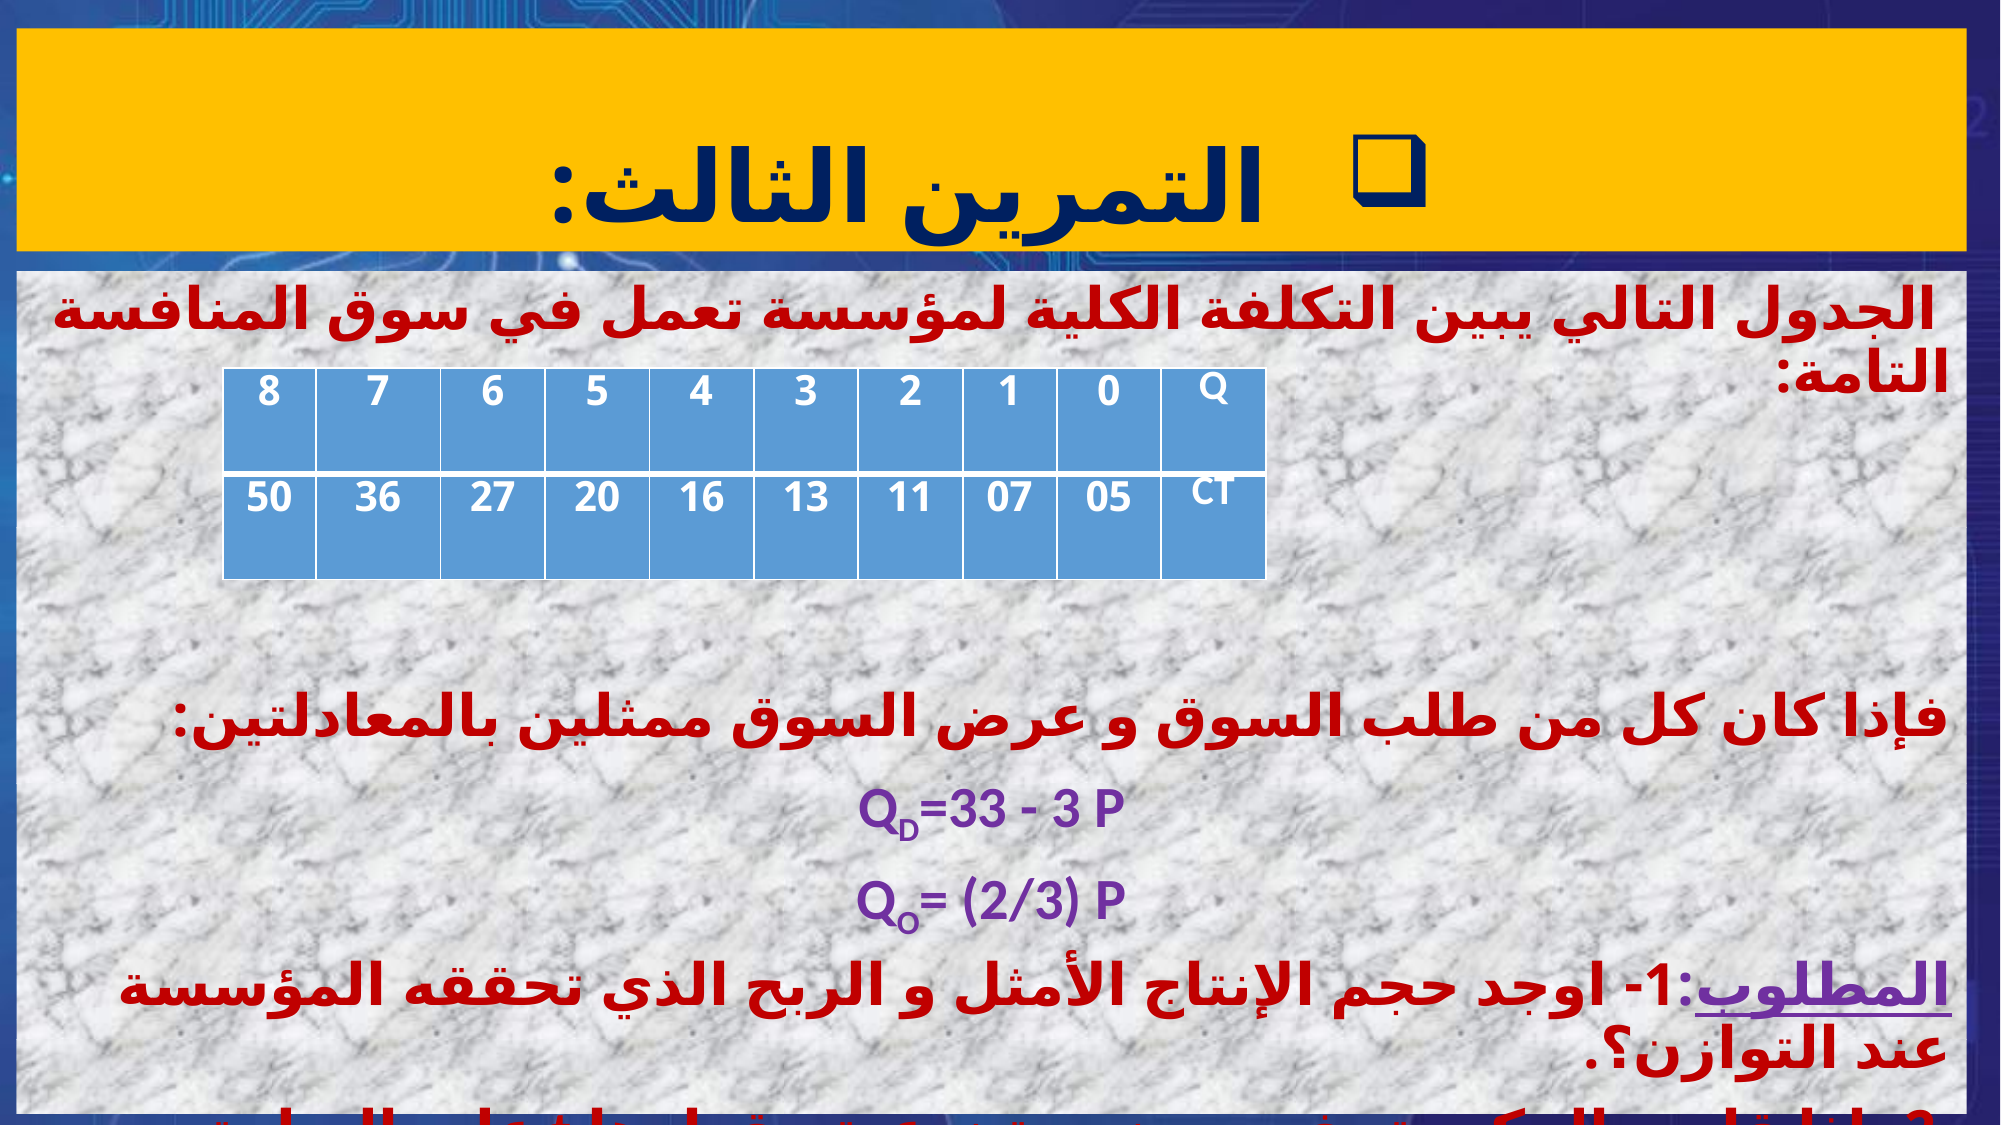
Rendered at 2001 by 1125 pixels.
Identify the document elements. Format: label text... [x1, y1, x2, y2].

table_cell 16 [650, 477, 753, 579]
table_cell 13 [755, 477, 857, 579]
table_header Q [1162, 369, 1265, 471]
table_cell CT [1162, 477, 1265, 579]
table_header 5 [546, 369, 649, 471]
table_cell 20 [546, 477, 649, 579]
table_cell 27 [441, 477, 544, 579]
table_header 4 [650, 369, 753, 471]
title التمرين الثالث: [16, 28, 1967, 252]
table_cell 05 [1058, 477, 1160, 579]
table_header 0 [1058, 369, 1160, 471]
table_header 3 [755, 369, 857, 471]
table_header 7 [317, 369, 440, 471]
table_header 2 [859, 369, 962, 471]
table_cell 36 [317, 477, 440, 579]
picture [0, 0, 2001, 1125]
table_cell 07 [964, 477, 1056, 579]
subtitle الجدول التالي يبين التكلفة الكلية لمؤسسة تعمل في سوق المنافسة التامة: فإذا كان كل من طلب السوق و عرض السوق ممثلين بالمعادلتين: QD=33 - 3 P QO= (2/3) P المطلوب:1- اوجد حجم الإنتاج الأمثل و الربح الذي تحققه المؤسسة عند التوازن؟. 2- إذا قامت الحكومة بفرض ضريبة نوعية مقدارها t على السلعة المنتجة، حدد معدل الضريبة الأمثل الذي يعظم حصيلة الدولة من الضرائب؟. [16, 271, 1967, 1114]
table_header 8 [224, 369, 315, 471]
table_cell 50 [224, 477, 315, 579]
table_header 6 [441, 369, 544, 471]
table_cell 11 [859, 477, 962, 579]
table_header 1 [964, 369, 1056, 471]
